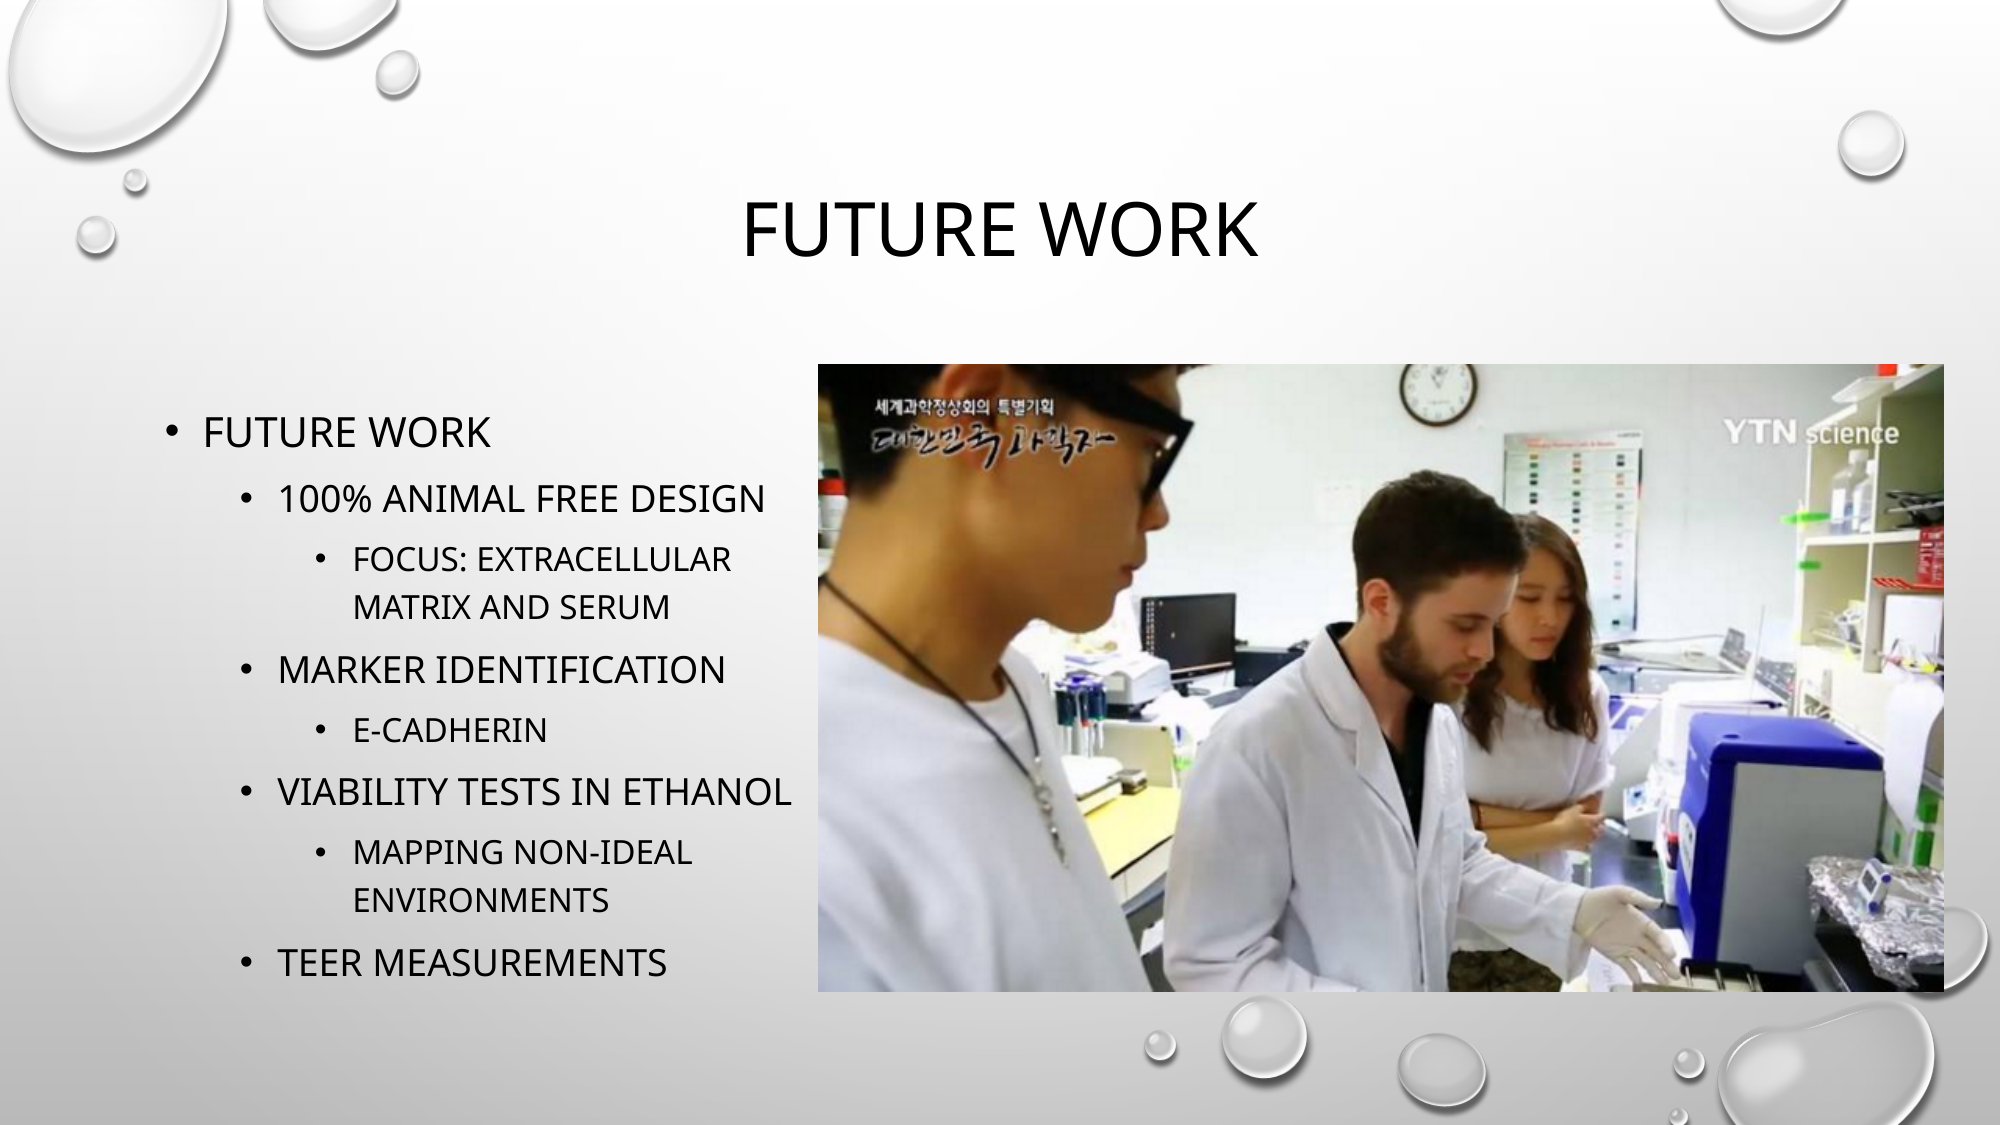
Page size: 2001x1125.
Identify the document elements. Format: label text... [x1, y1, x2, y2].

list Future Work 100% animal free design Focus: extracellular matrix and serum Marker identification E-cadherin Viability tests in ethanol Mapping non-ideal environments TEER measurements [149, 388, 855, 1057]
picture [0, 0, 2000, 1125]
title Future work [149, 101, 1851, 364]
